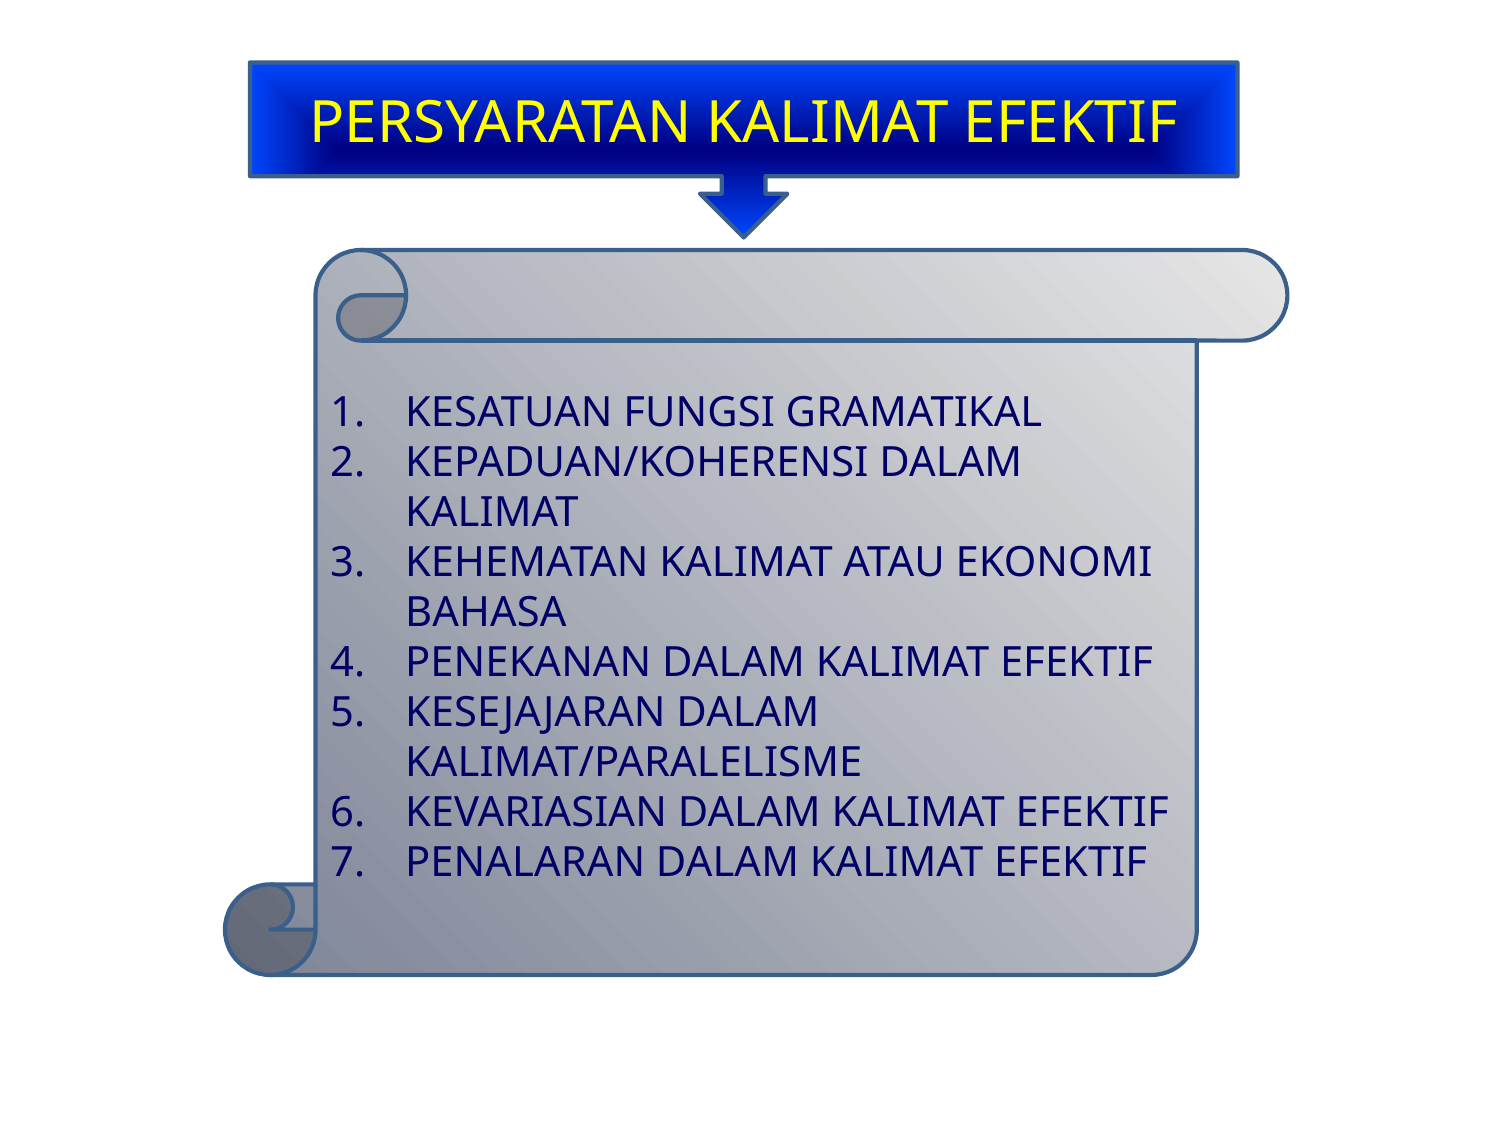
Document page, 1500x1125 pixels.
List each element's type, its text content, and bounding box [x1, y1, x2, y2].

text_box PERSYARATAN KALIMAT EFEKTIF [247, 60, 1240, 240]
text_box KESATUAN FUNGSI GRAMATIKAL KEPADUAN/KOHERENSI DALAM KALIMAT KEHEMATAN KALIMAT ATAU EKONOMI BAHASA PENEKANAN DALAM KALIMAT EFEKTIF KESEJAJARAN DALAM KALIMAT/PARALELISME KEVARIASIAN DALAM KALIMAT EFEKTIF PENALARAN DALAM KALIMAT EFEKTIF [222, 247, 1290, 978]
